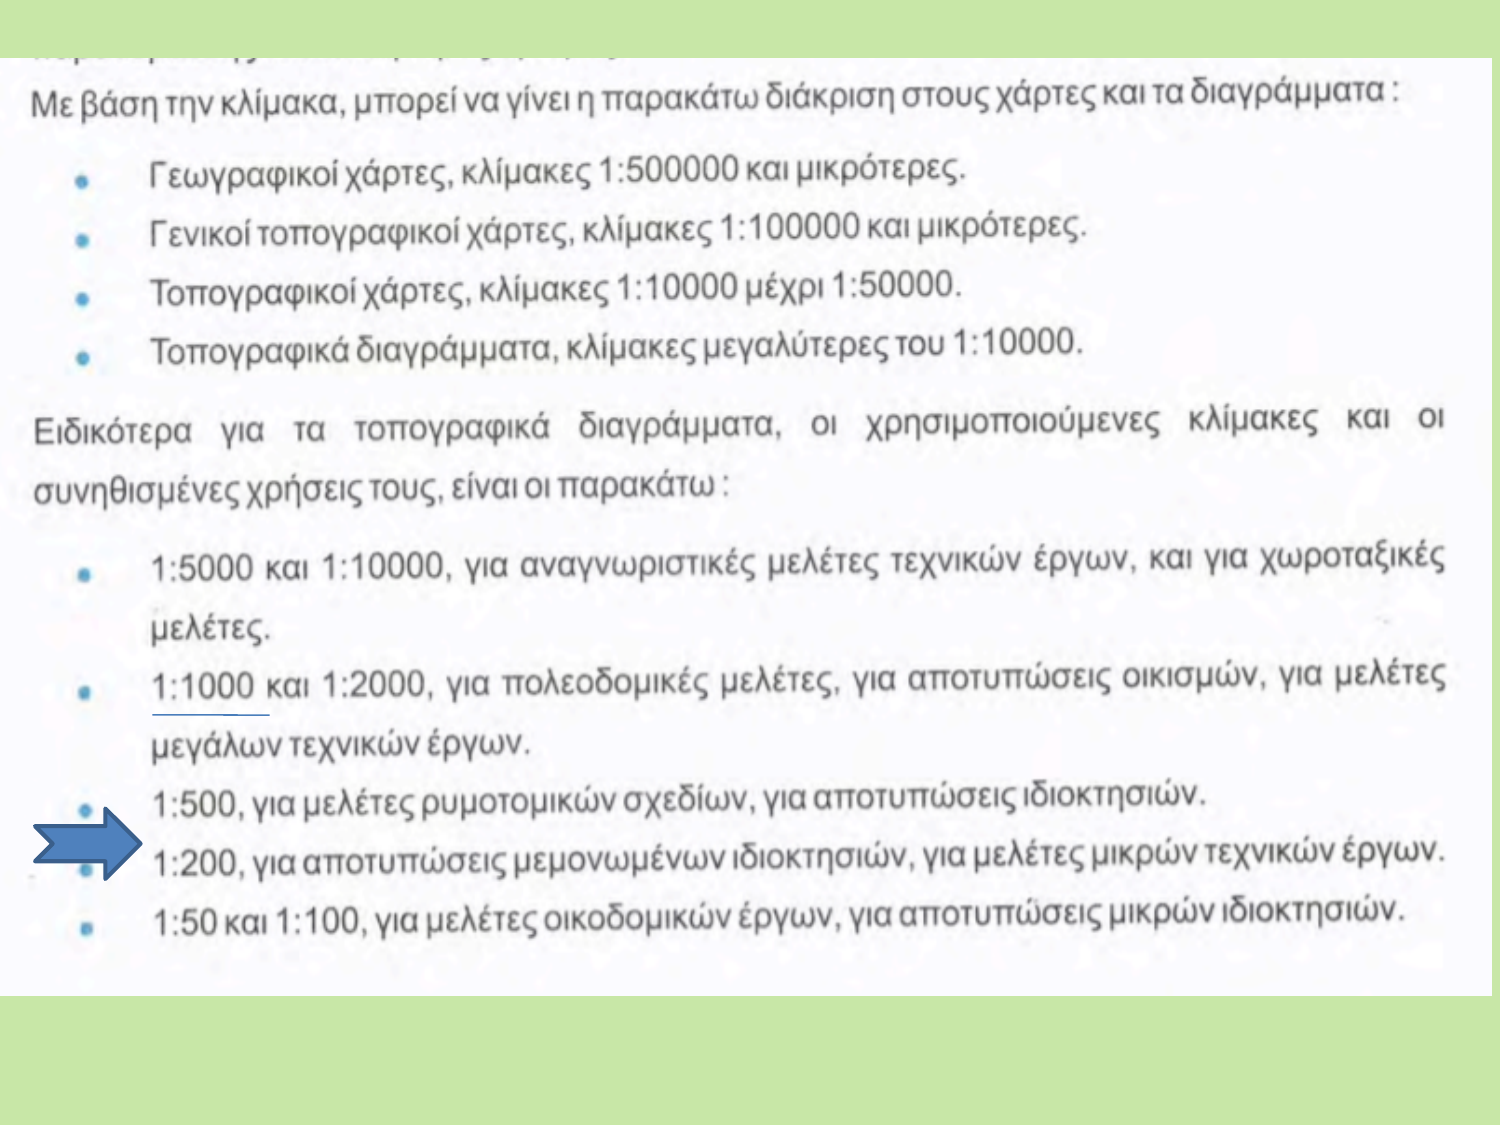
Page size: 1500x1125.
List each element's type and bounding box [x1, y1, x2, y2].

picture [0, 58, 1492, 997]
